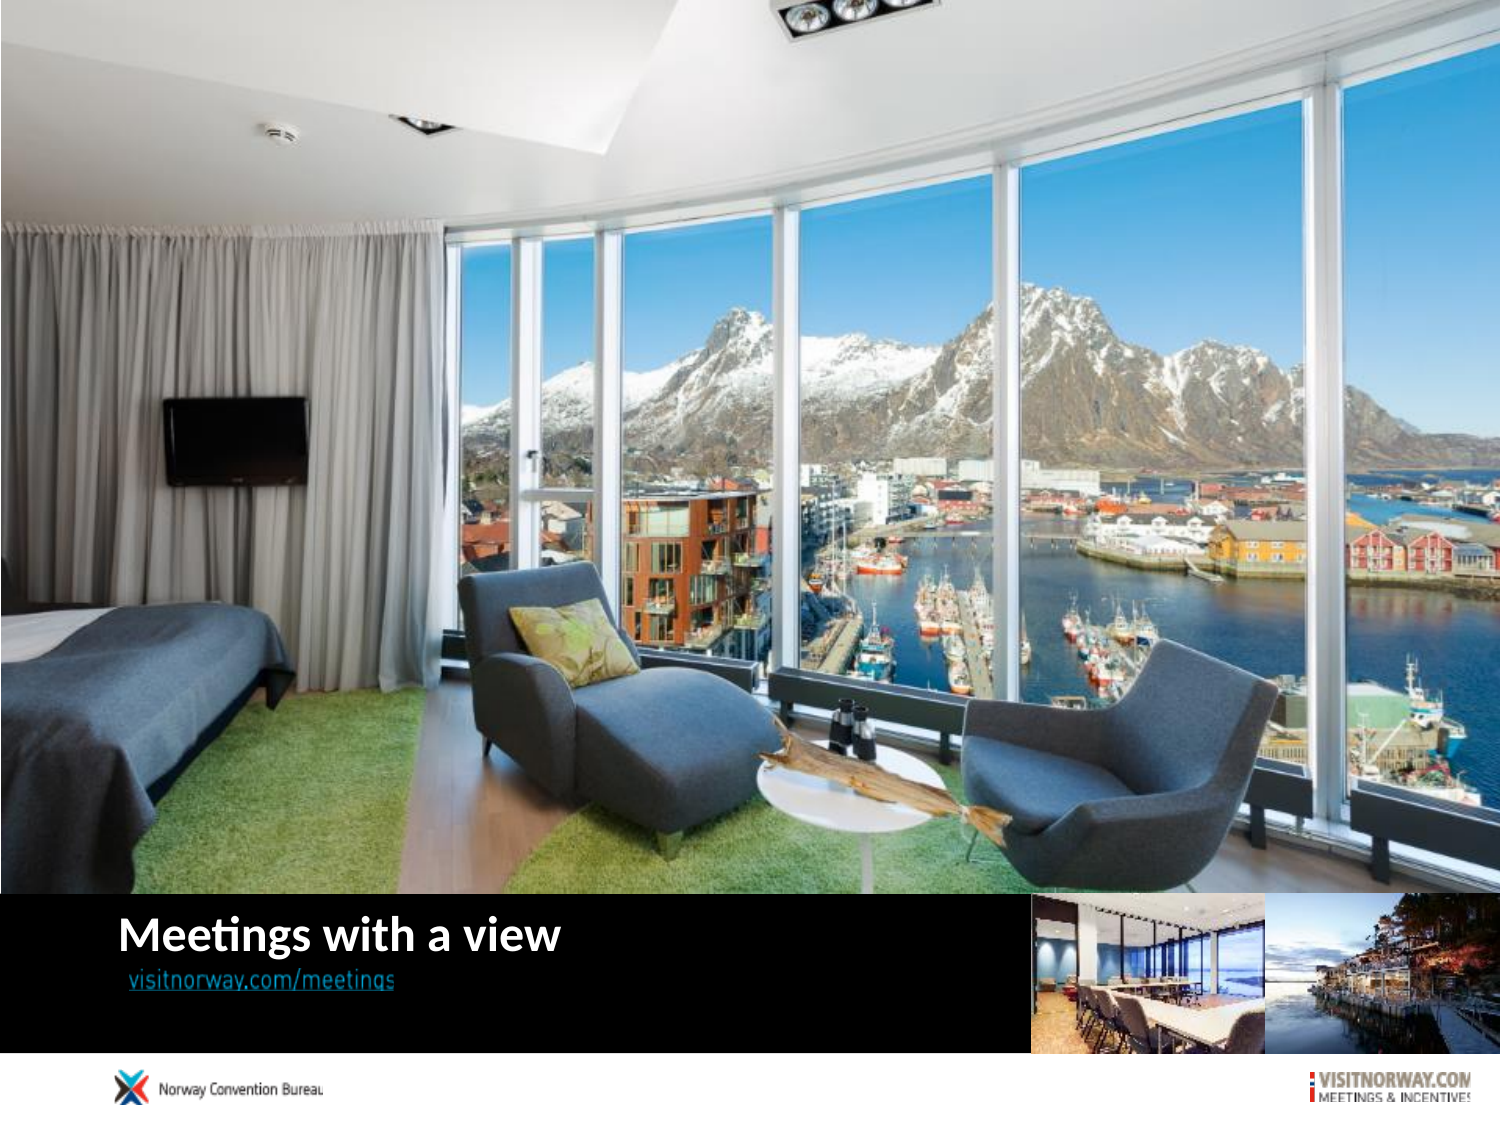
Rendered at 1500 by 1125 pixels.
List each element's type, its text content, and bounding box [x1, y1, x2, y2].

picture [1, 0, 1500, 1054]
text_box Meetings with a view [103, 902, 681, 1014]
